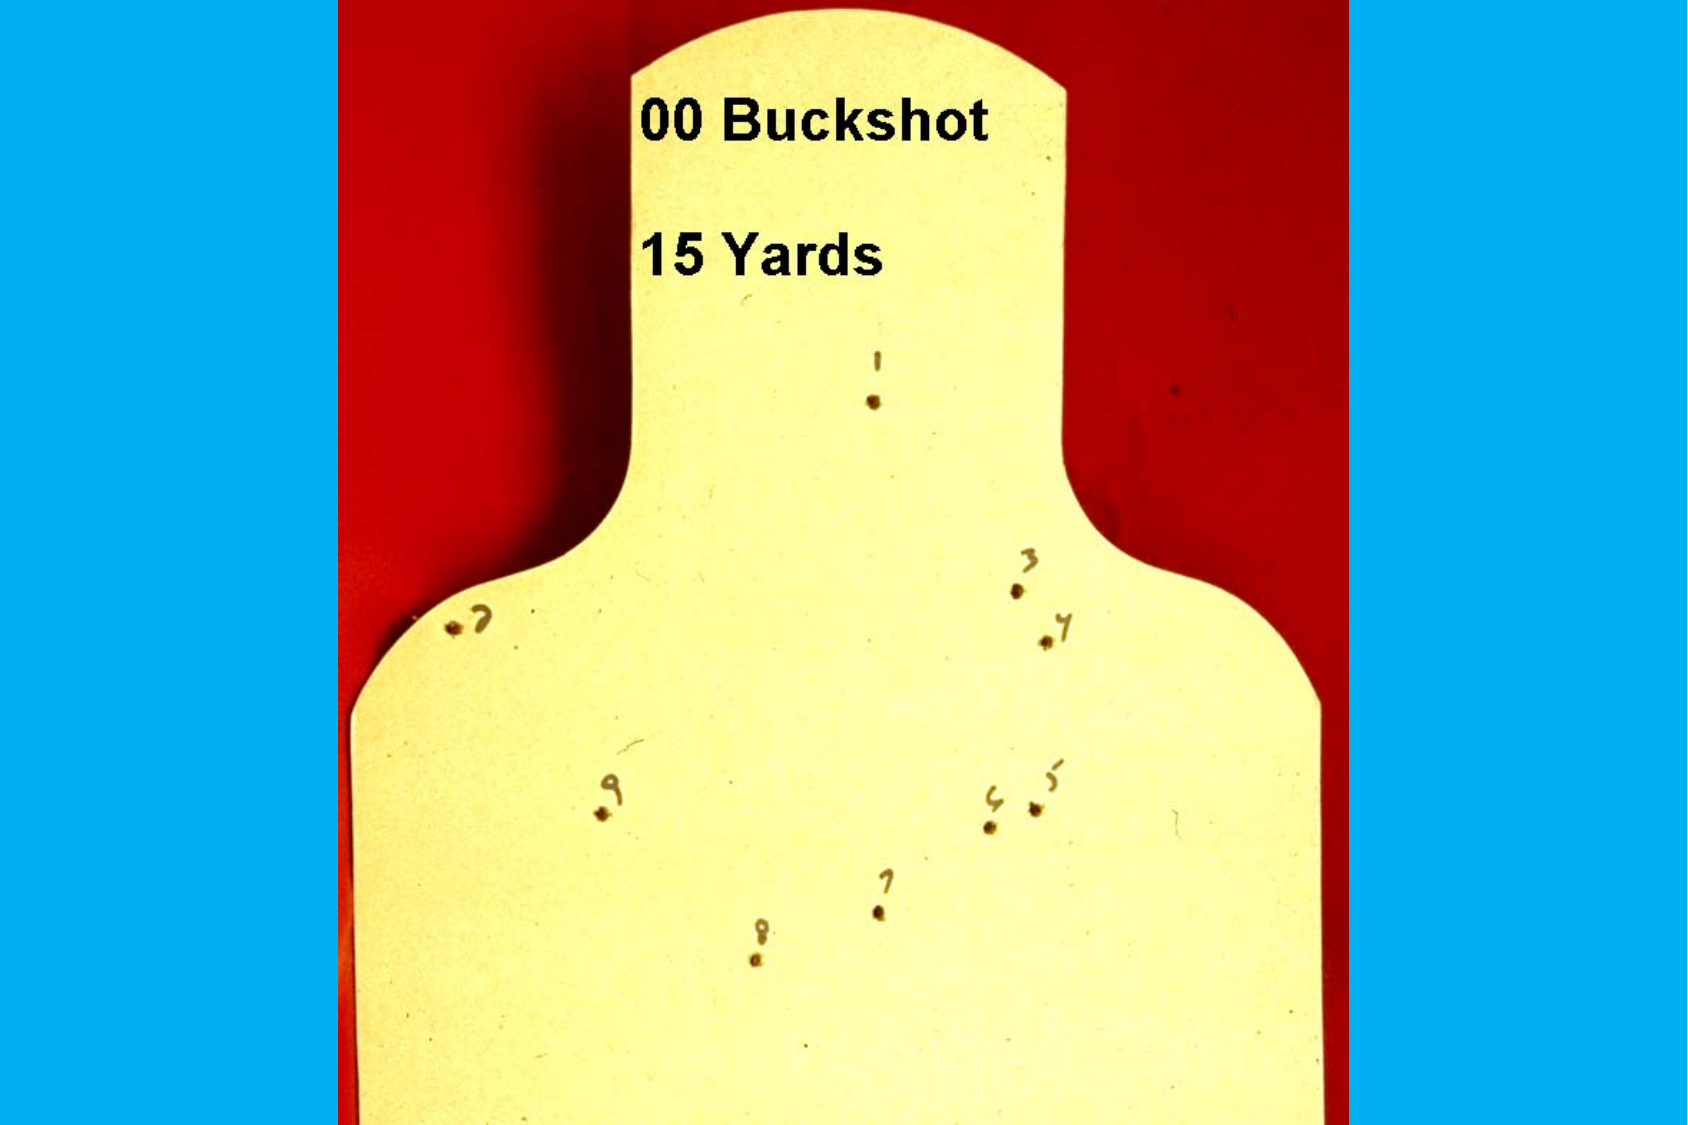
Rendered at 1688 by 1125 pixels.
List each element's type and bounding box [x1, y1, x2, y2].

picture [339, 0, 1348, 1125]
